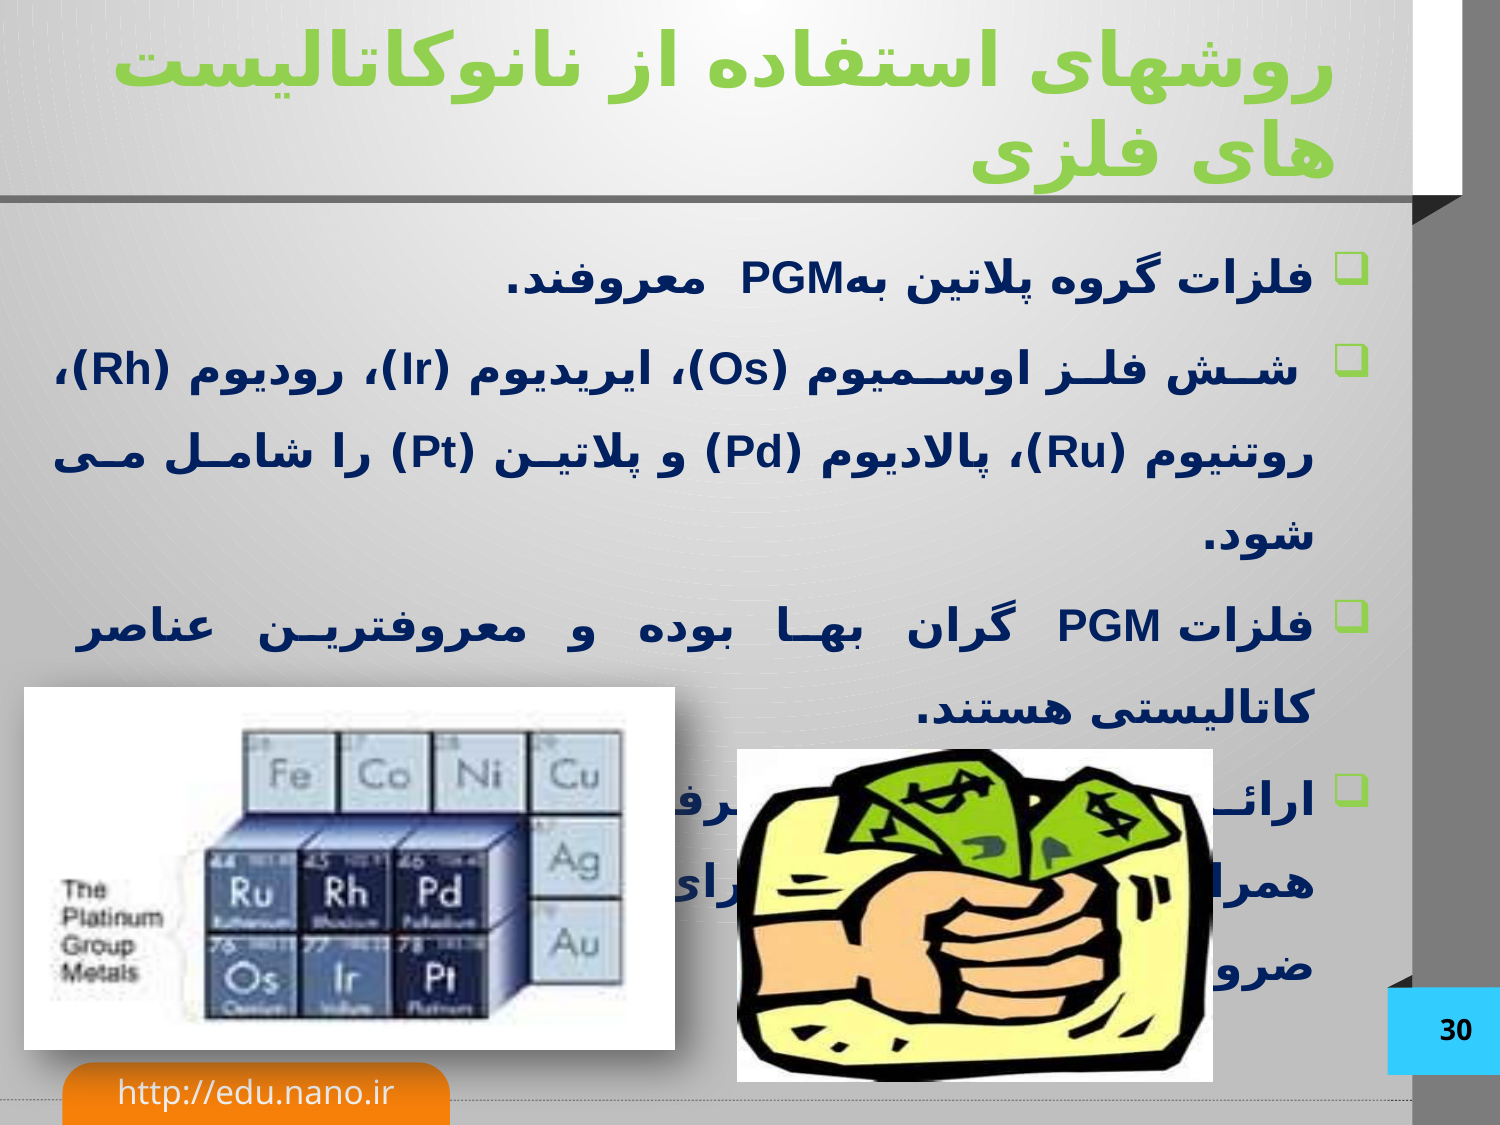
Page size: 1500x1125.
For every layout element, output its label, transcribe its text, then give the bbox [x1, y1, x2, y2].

picture [737, 749, 1213, 1082]
picture [24, 687, 676, 1051]
slide_number 30 [1412, 992, 1500, 1068]
title روشهای استفاده از نانوکاتالیست های فلزی [37, 26, 1413, 177]
list فلزات گروه پلاتین بهPGM معروفند. شش فلز اوسميوم (Os)، ايريديوم (Ir)، روديوم (Rh)، روتنيوم (Ru)، پالاديوم (Pd) و پلاتين (Pt) را شامل می شود. فلزات PGM گران بها بوده و معروفترین عناصر کاتالیستی هستند. ارائه روشهایی برای صرفه جویی اقتصادی مناسب همراه با بهبود عملکرد برای چنین کاتالیست هایی ضروری است. [37, 212, 1388, 1026]
